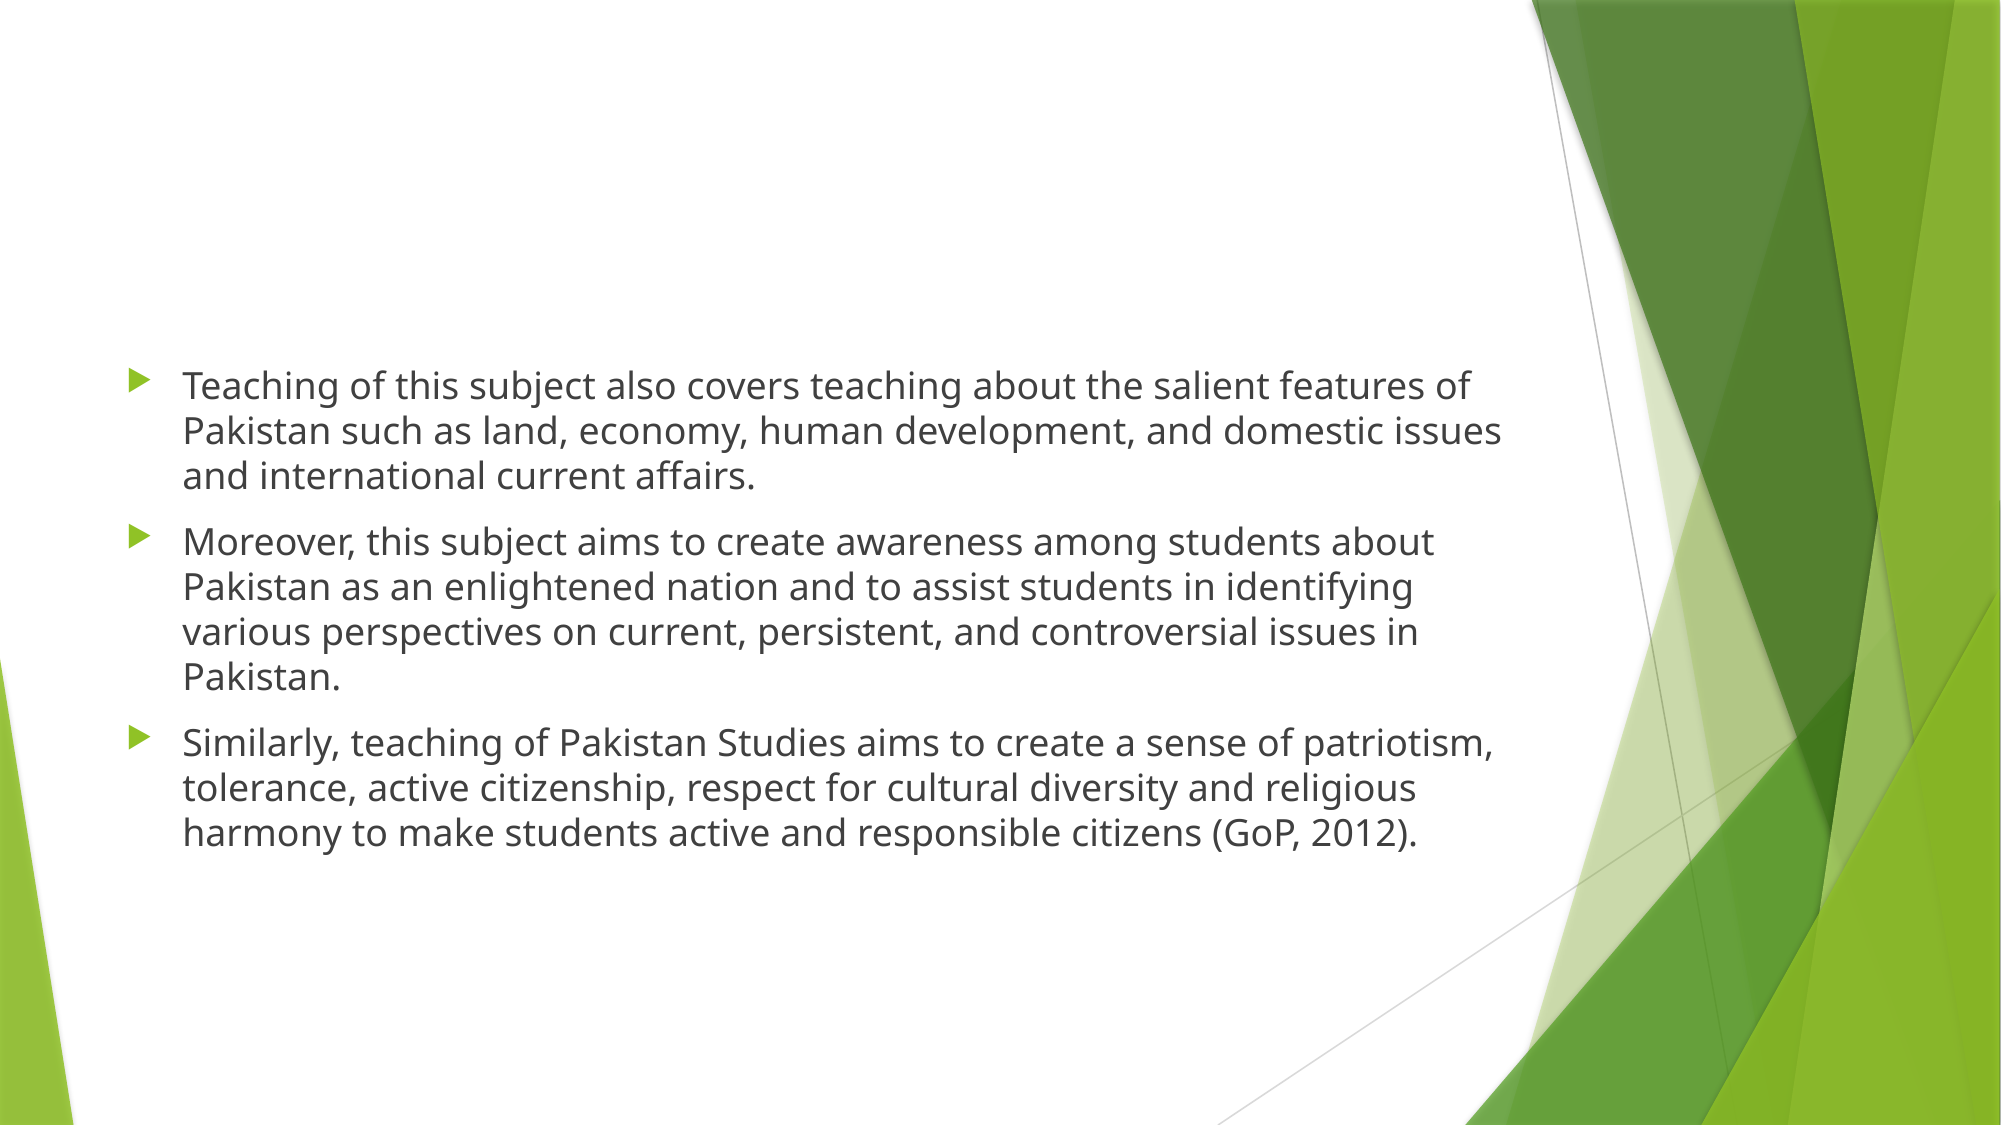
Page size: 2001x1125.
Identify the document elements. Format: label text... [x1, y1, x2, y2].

list Teaching of this subject also covers teaching about the salient features of Pakistan such as land, economy, human development, and domestic issues and international current affairs. Moreover, this subject aims to create awareness among students about Pakistan as an enlightened nation and to assist students in identifying various perspectives on current, persistent, and controversial issues in Pakistan. Similarly, teaching of Pakistan Studies aims to create a sense of patriotism, tolerance, active citizenship, respect for cultural diversity and religious harmony to make students active and responsible citizens (GoP, 2012). [111, 354, 1522, 992]
